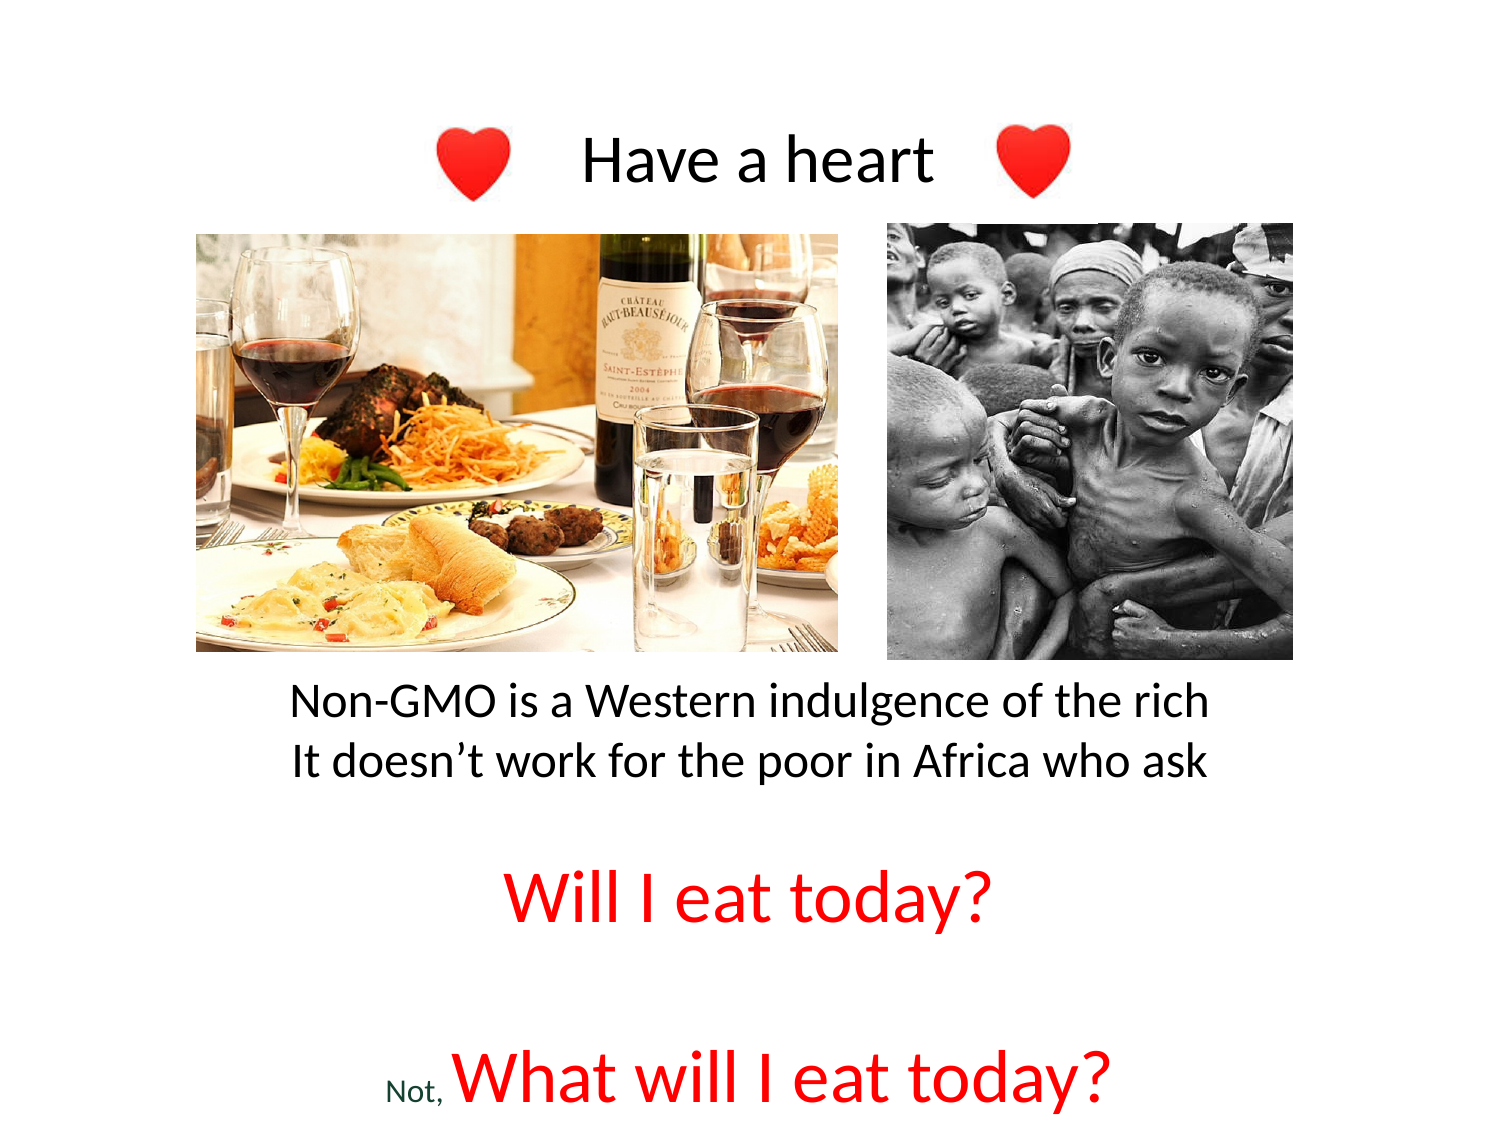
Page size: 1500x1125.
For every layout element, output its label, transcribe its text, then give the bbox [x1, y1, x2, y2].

picture [887, 98, 1293, 660]
text_box Have a heart [567, 106, 972, 204]
text_box Non-GMO is a Western indulgence of the rich It doesn’t work for the poor in Africa who ask Will I eat today? Not, What will I eat today? [60, 659, 1440, 1125]
picture [196, 234, 838, 653]
picture [412, 101, 538, 227]
